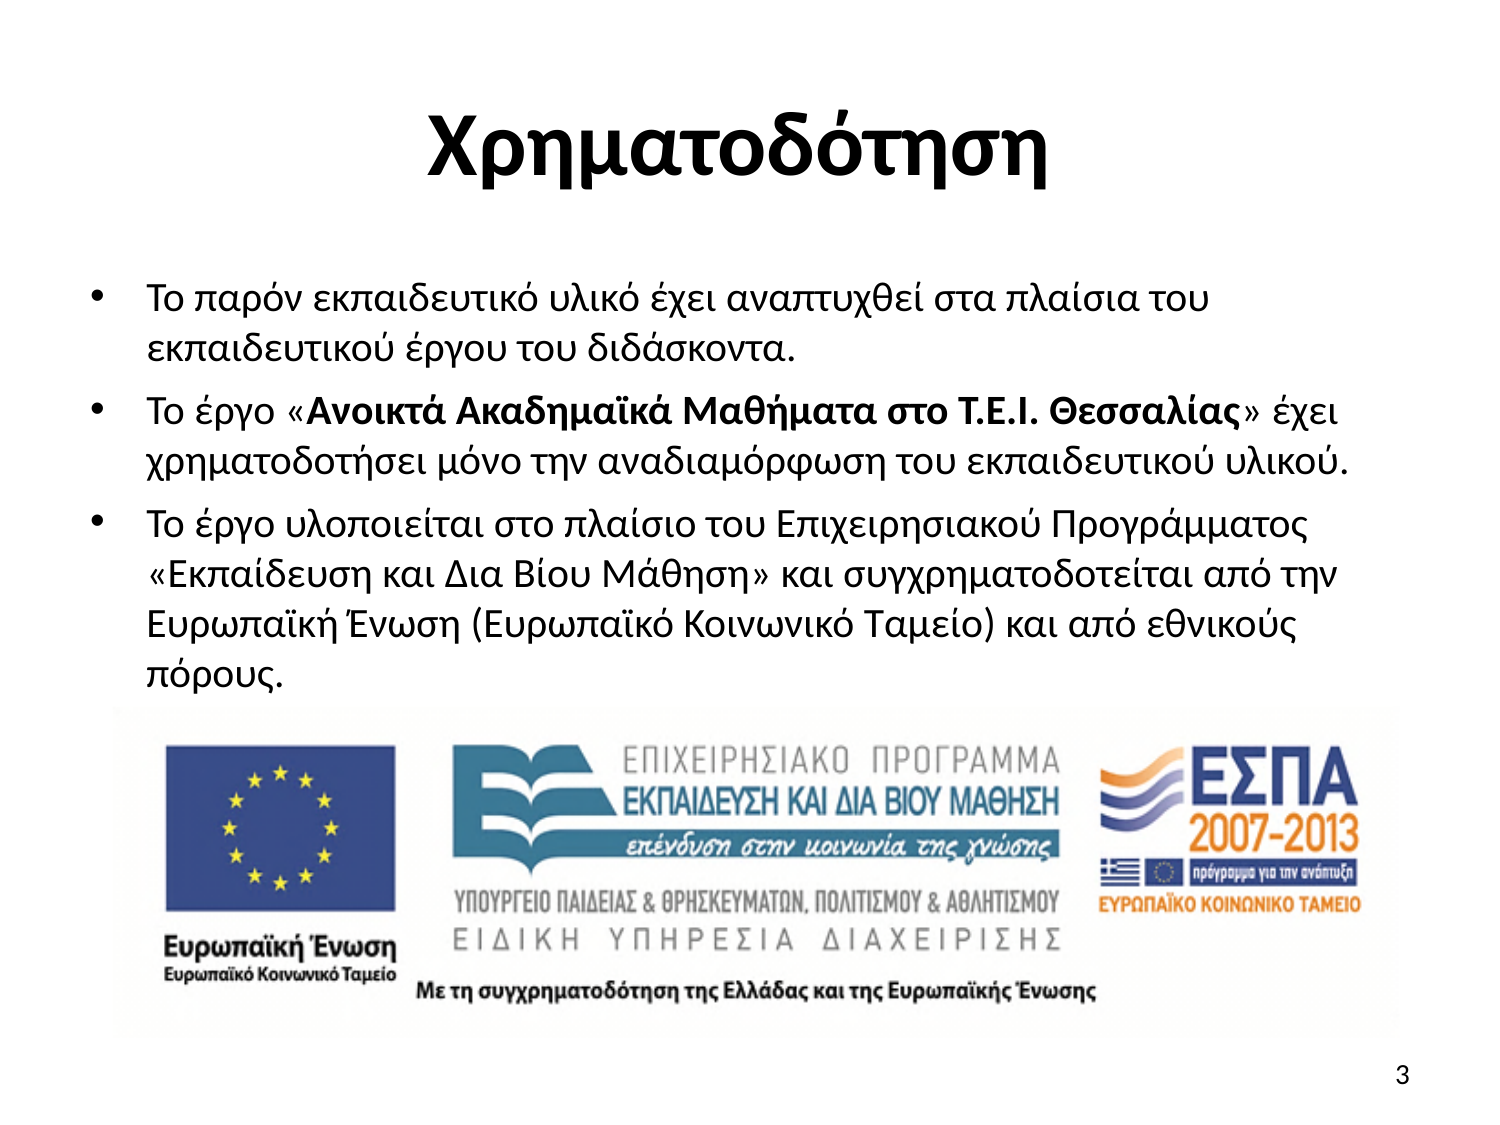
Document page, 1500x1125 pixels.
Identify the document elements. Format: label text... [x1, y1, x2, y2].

list Το παρόν εκπαιδευτικό υλικό έχει αναπτυχθεί στα πλαίσια του εκπαιδευτικού έργου του διδάσκοντα. Το έργο «Ανοικτά Ακαδημαϊκά Μαθήματα στο Τ.Ε.Ι. Θεσσαλίας» έχει χρηματοδοτήσει μόνο την αναδιαμόρφωση του εκπαιδευτικού υλικού. Το έργο υλοποιείται στο πλαίσιο του Επιχειρησιακού Προγράμματος «Εκπαίδευση και Δια Βίου Μάθηση» και συγχρηματοδοτείται από την Ευρωπαϊκή Ένωση (Ευρωπαϊκό Κοινωνικό Ταμείο) και από εθνικούς πόρους. [75, 262, 1425, 1005]
title Χρηματοδότηση [75, 45, 1425, 233]
picture [111, 706, 1400, 1038]
slide_number 3 [1074, 1042, 1425, 1103]
